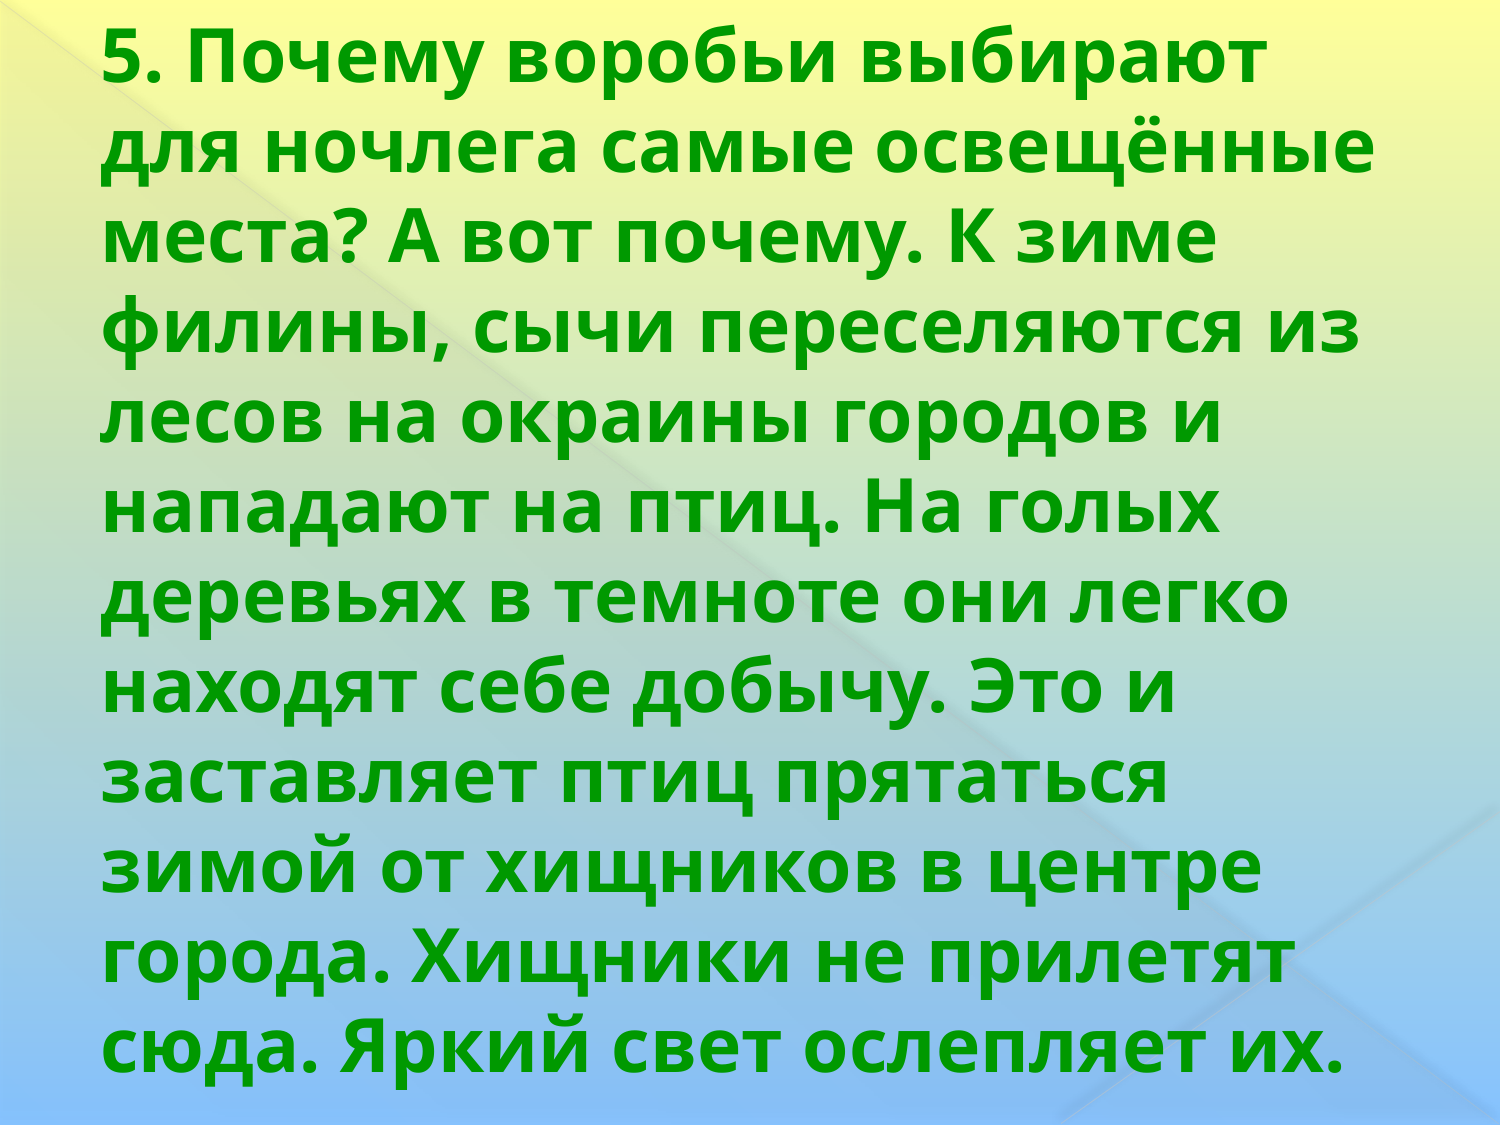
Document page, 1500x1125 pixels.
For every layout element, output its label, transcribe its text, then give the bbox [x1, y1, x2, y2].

list 5. Почему воробьи выбирают для ночлега самые освещённые места? А вот почему. К зиме филины, сычи переселяются из лесов на окраины городов и нападают на птиц. На голых деревьях в темноте они легко находят себе добычу. Это и заставляет птиц прятаться зимой от хищников в центре города. Хищники не прилетят сюда. Яркий свет ослепляет их. [75, 0, 1424, 1125]
